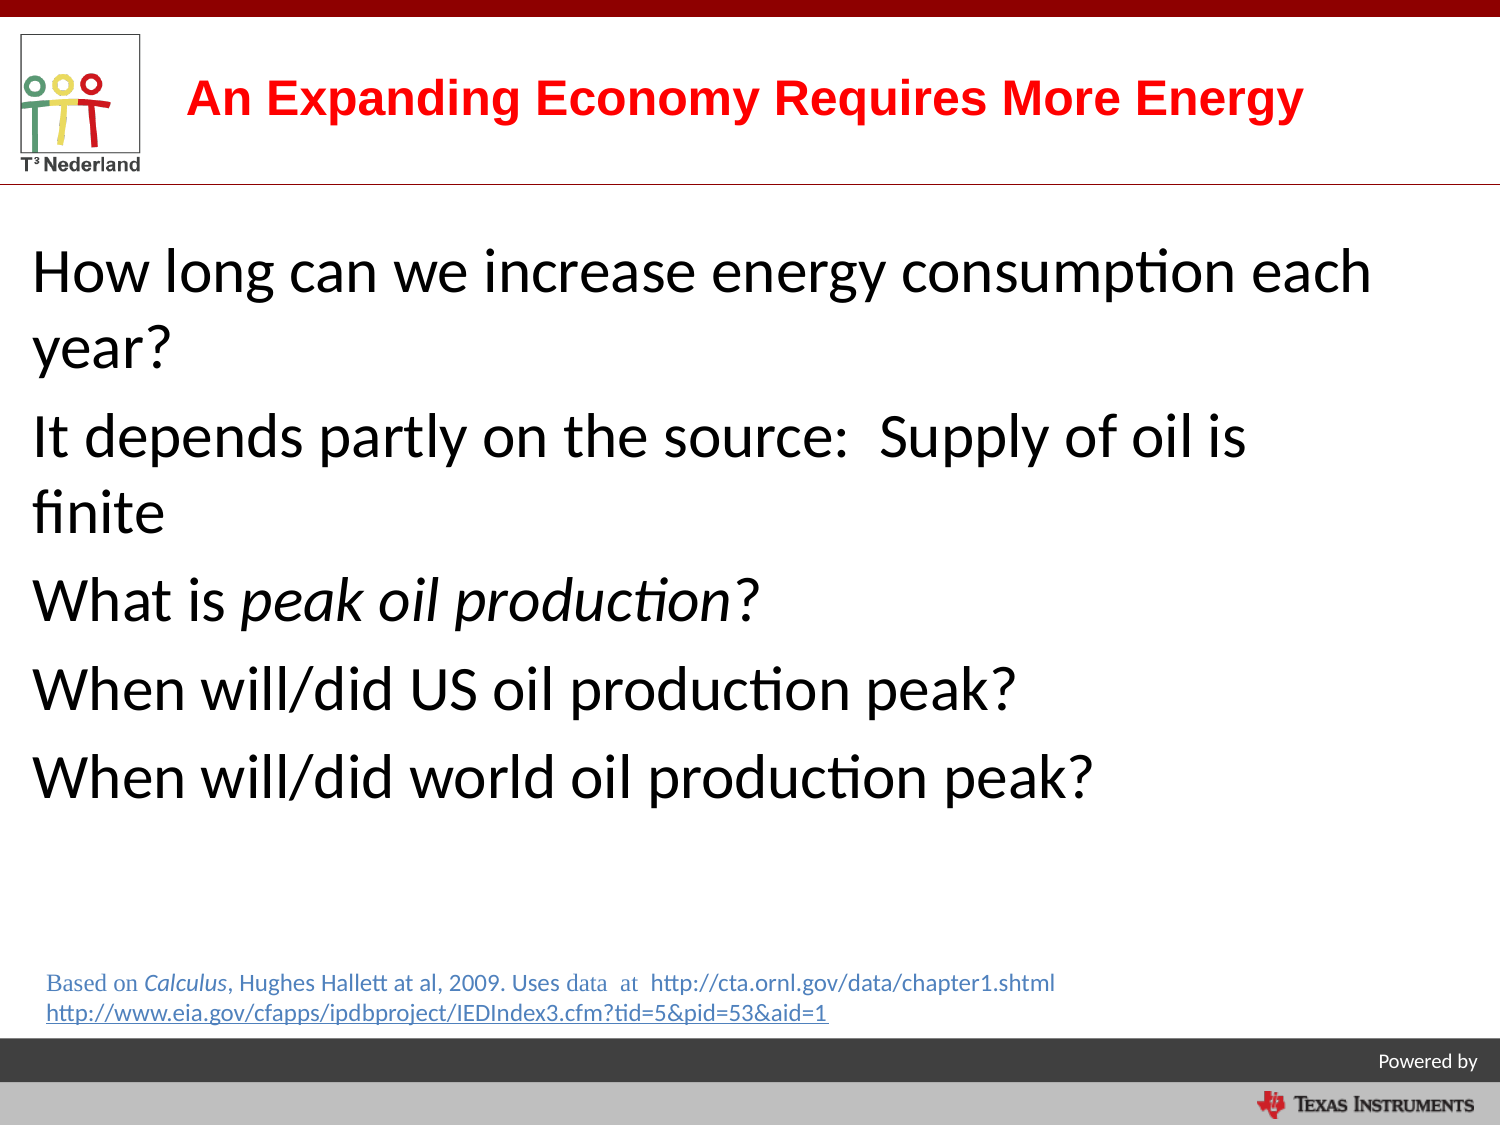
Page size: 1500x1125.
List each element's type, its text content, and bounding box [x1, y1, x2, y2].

text_box [0, 1084, 1500, 1125]
text_box An Expanding Economy Requires More Energy [171, 58, 1388, 133]
text_box Based on Calculus, Hughes Hallett at al, 2009. Uses data at http://cta.ornl.gov/data/chapter1.shtml http://www.eia.gov/cfapps/ipdbproject/IEDIndex3.cfm?tid=5&pid=53&aid=1 [35, 960, 1407, 1032]
picture [1257, 1091, 1474, 1119]
text_box Powered by [1363, 1040, 1493, 1081]
text_box [0, 1036, 1500, 1084]
picture [17, 31, 143, 173]
text_box How long can we increase energy consumption each year? It depends partly on the source: Supply of oil is finite What is peak oil production? When will/did US oil production peak? When will/did world oil production peak? [17, 221, 1407, 820]
text_box [0, 0, 1500, 19]
